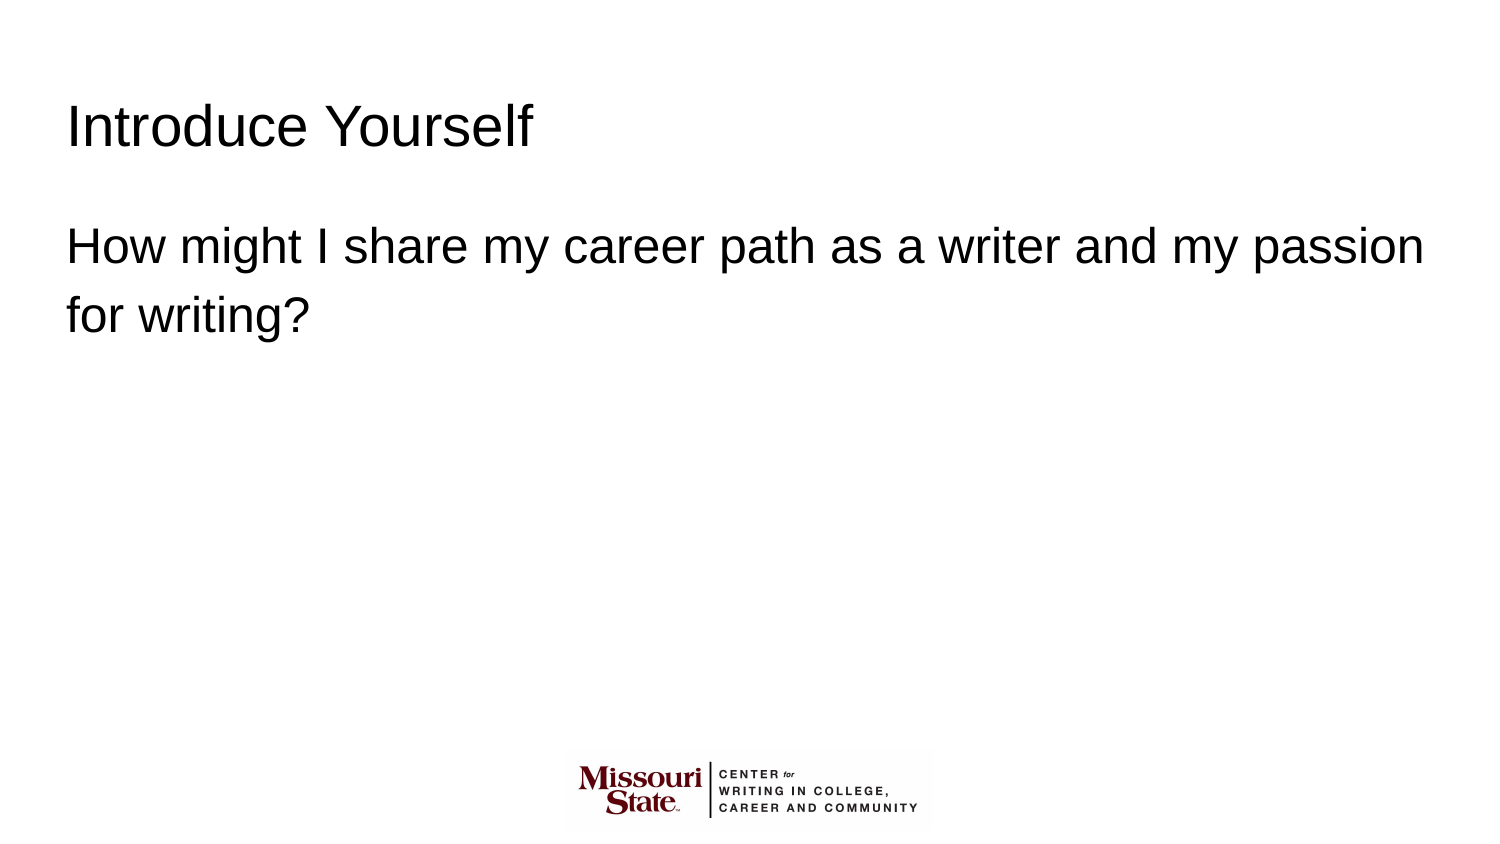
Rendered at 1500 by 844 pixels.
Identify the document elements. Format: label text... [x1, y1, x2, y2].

title Introduce Yourself [51, 72, 1449, 167]
list How might I share my career path as a writer and my passion for writing? [51, 189, 1449, 750]
picture [565, 749, 935, 831]
